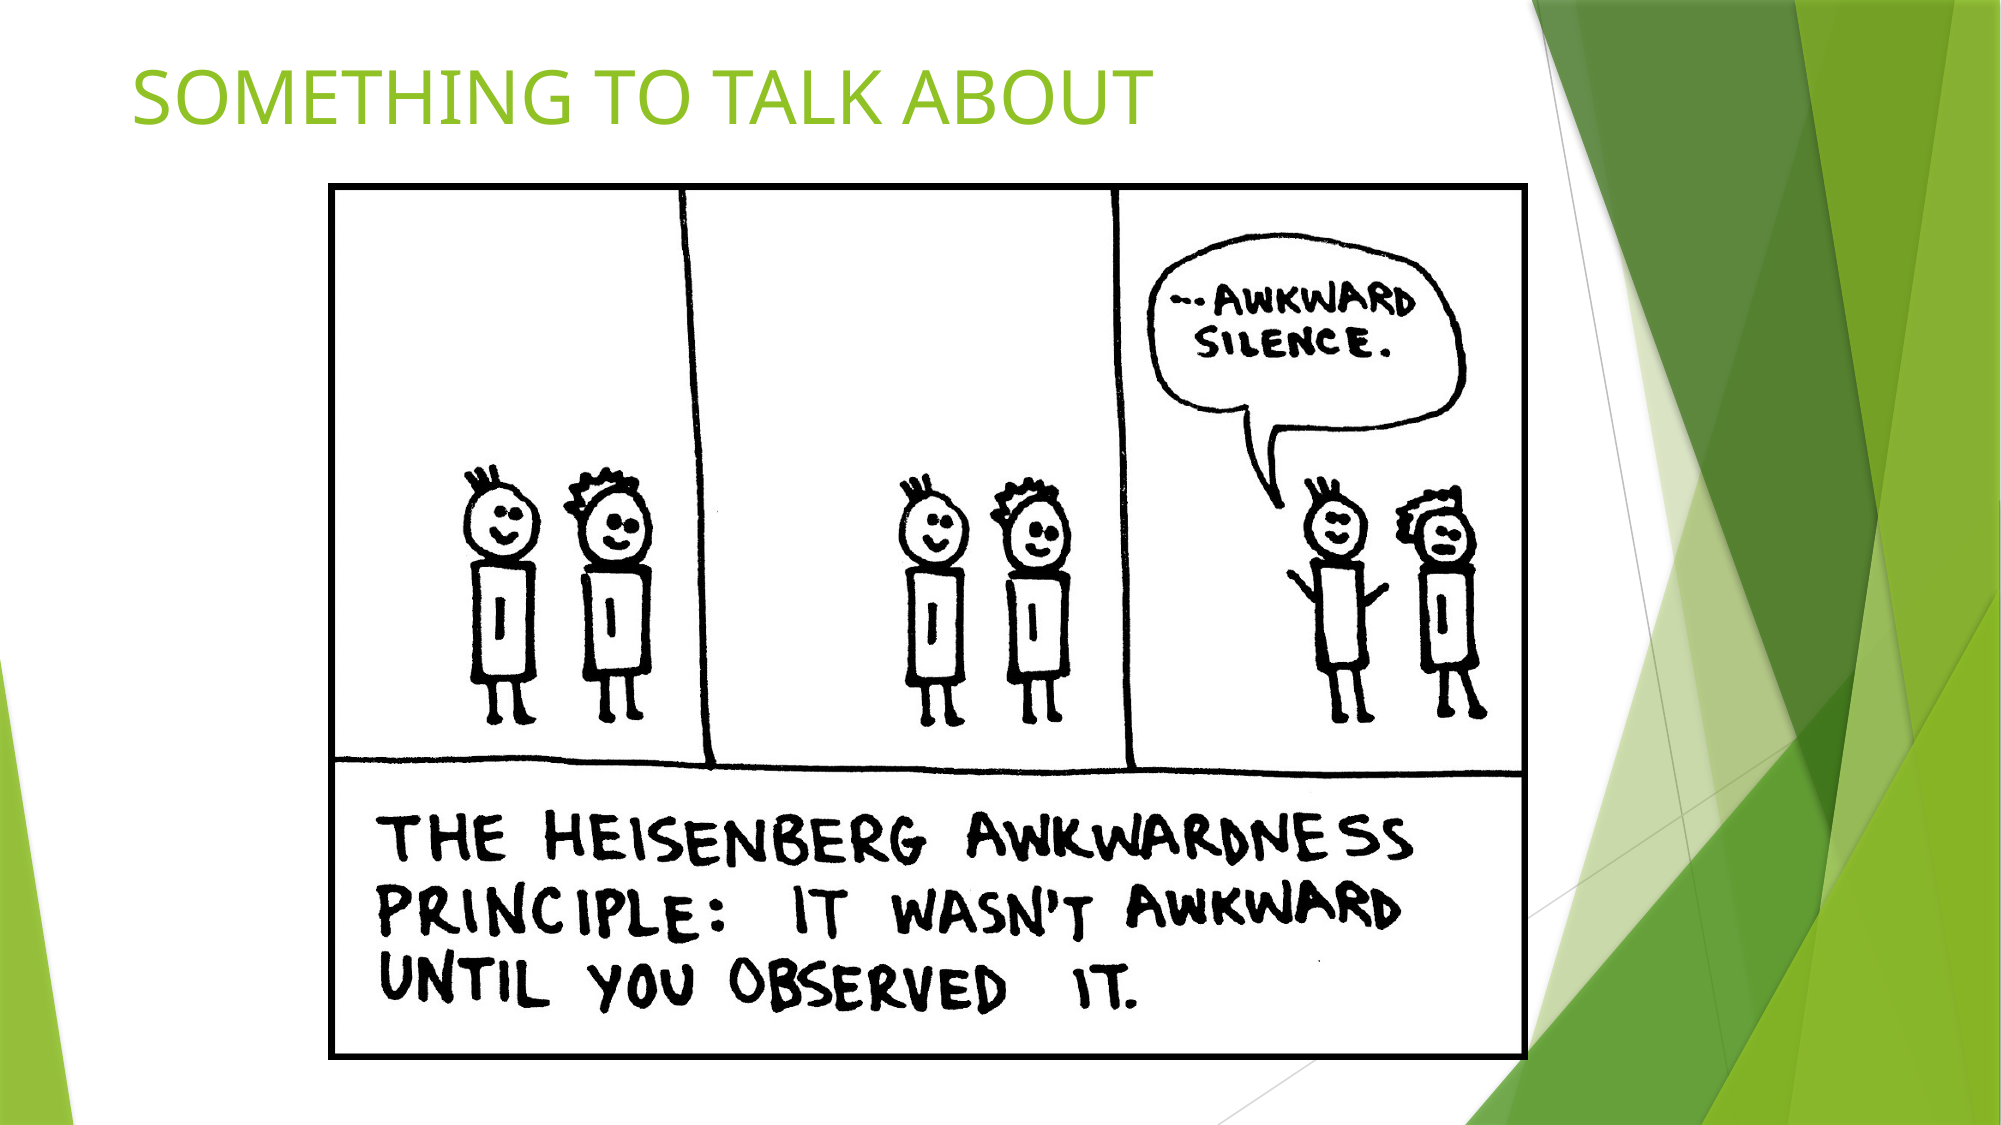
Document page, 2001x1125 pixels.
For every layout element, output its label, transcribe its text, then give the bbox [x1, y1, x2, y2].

title SOMETHING TO TALK ABOUT [116, 42, 1528, 259]
picture [327, 183, 1528, 1061]
